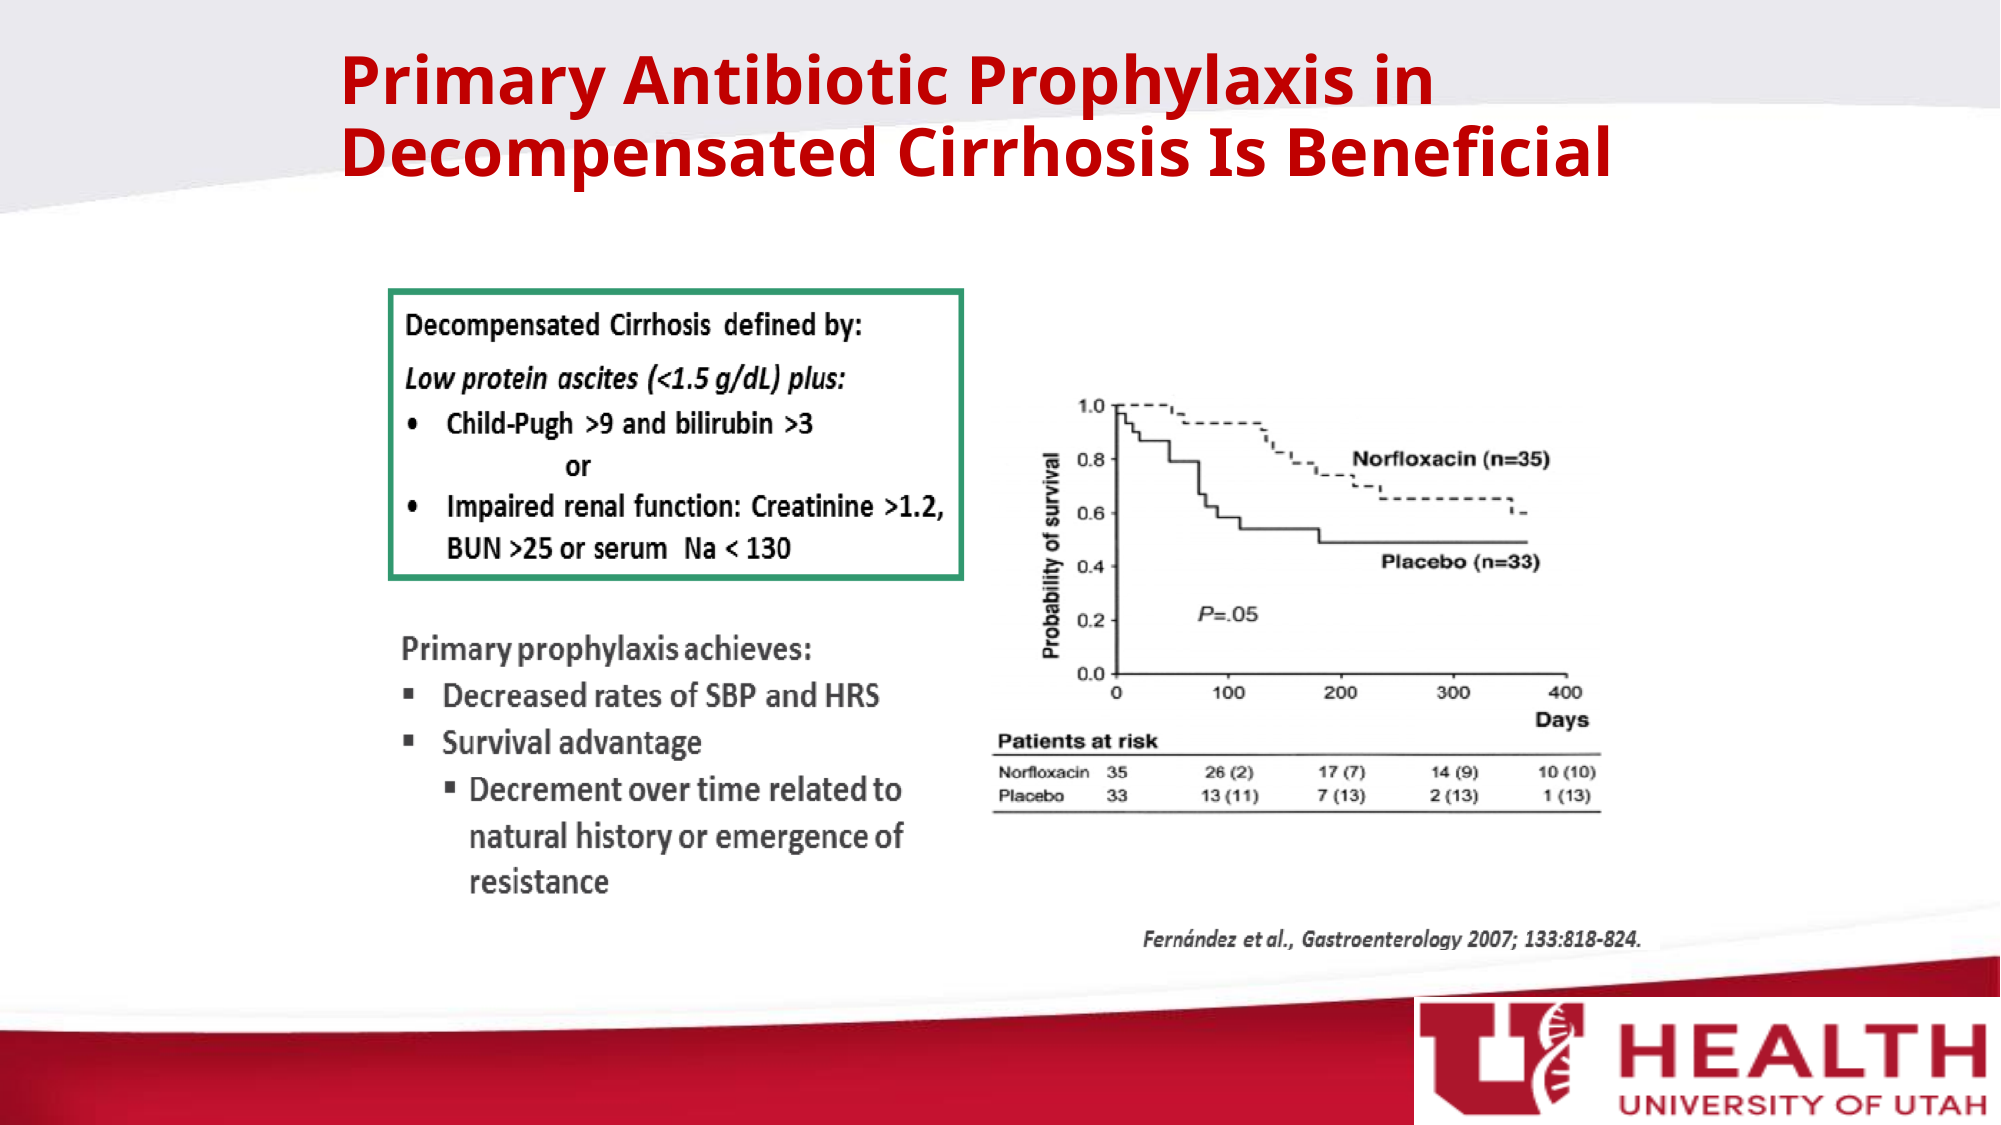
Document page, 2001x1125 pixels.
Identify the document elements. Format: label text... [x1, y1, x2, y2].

picture [0, 0, 2000, 1125]
title Primary Antibiotic Prophylaxis in Decompensated Cirrhosis Is Beneficial [324, 24, 1675, 213]
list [340, 262, 1660, 950]
